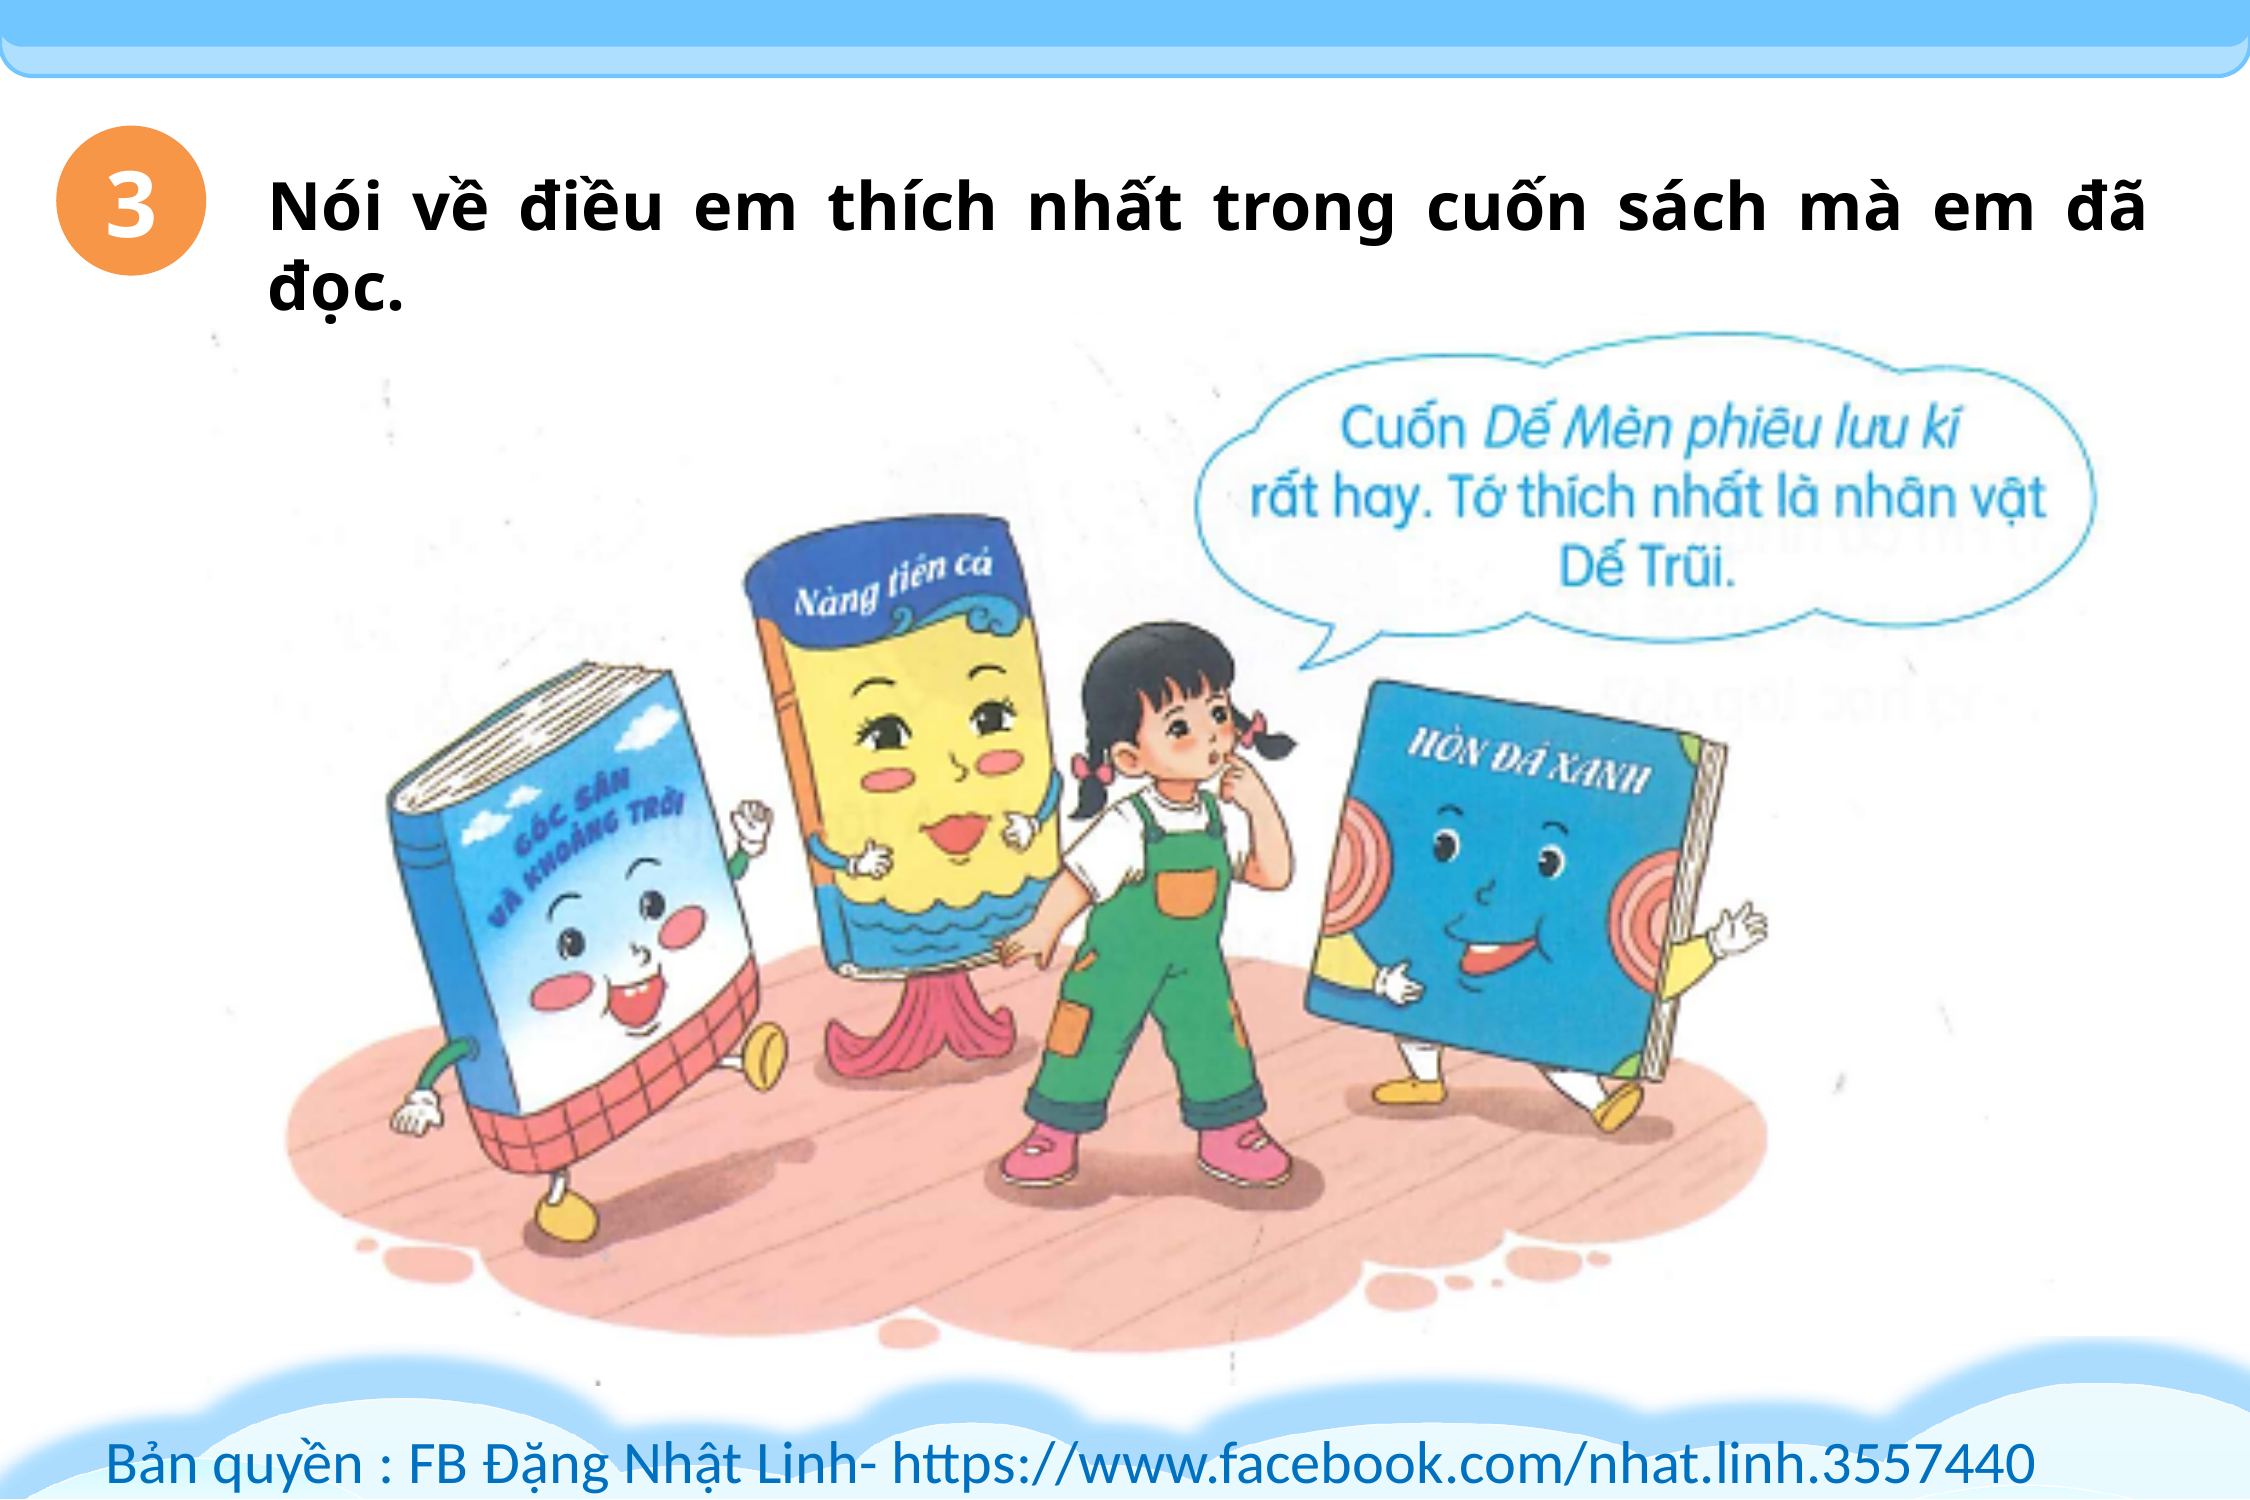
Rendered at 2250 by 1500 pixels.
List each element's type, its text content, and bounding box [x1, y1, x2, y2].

text_box Nói về điều em thích nhất trong cuốn sách mà em đã đọc. [243, 151, 2176, 336]
text_box 3 [54, 123, 209, 278]
picture [0, 313, 2250, 1500]
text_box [0, 0, 2250, 77]
